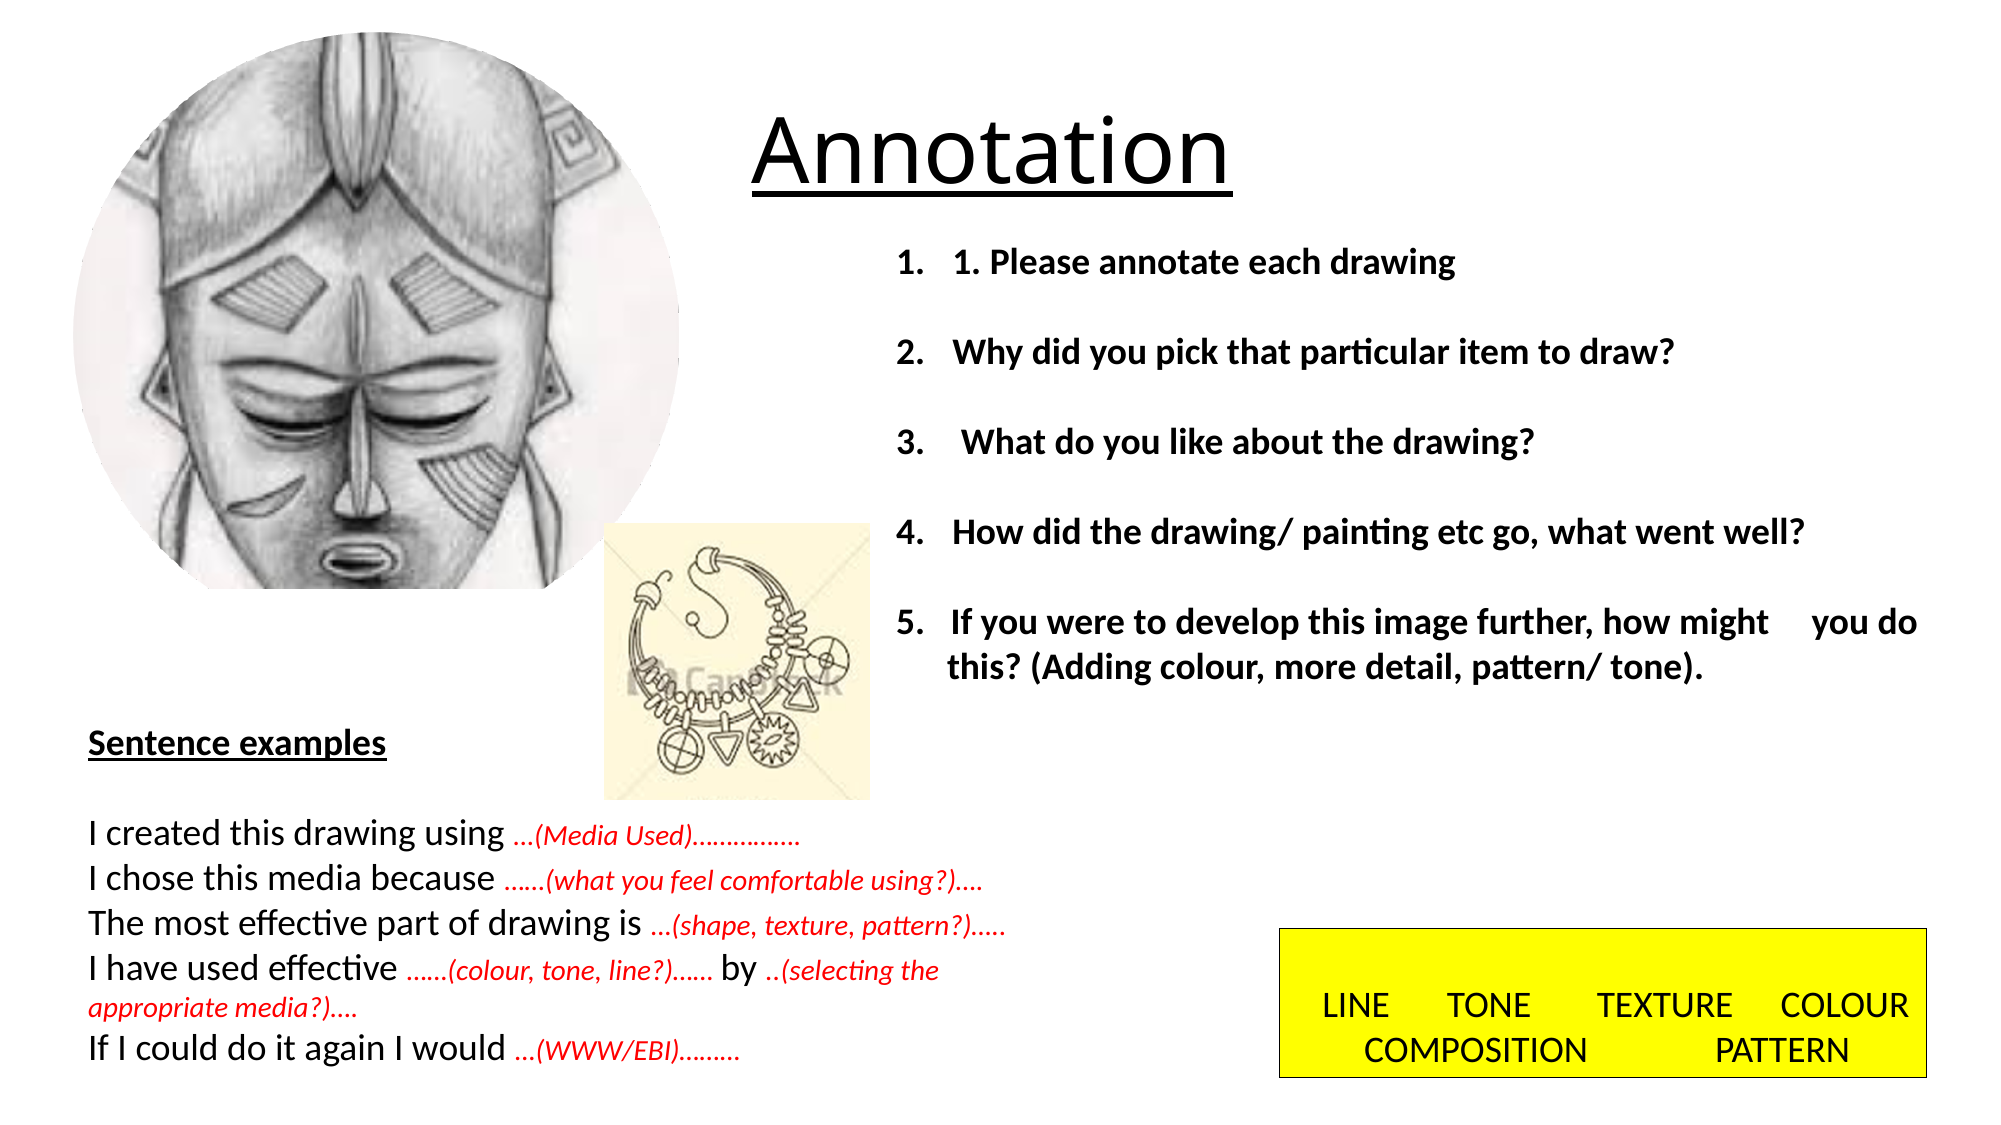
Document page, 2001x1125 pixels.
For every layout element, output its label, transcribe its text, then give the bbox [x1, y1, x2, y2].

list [73, 32, 679, 589]
text_box LINE TONE TEXTURE COLOUR COMPOSITION PATTERN [1279, 928, 1927, 1078]
picture [603, 523, 870, 800]
text_box Sentence examples I created this drawing using …(Media Used)……………. I chose this media because ……(what you feel comfortable using?)…. The most effective part of drawing is …(shape, texture, pattern?)….. I have used effective ……(colour, tone, line?)…… by ..(selecting the appropriate media?)…. If I could do it again I would …(WWW/EBI)……… [73, 710, 1074, 1076]
text_box 1. Please annotate each drawing Why did you pick that particular item to draw? What do you like about the drawing? How did the drawing/ painting etc go, what went well? 5. If you were to develop this image further, how might you do this? (Adding colour, more detail, pattern/ tone). [881, 229, 2000, 740]
title Annotation [736, 45, 1783, 263]
